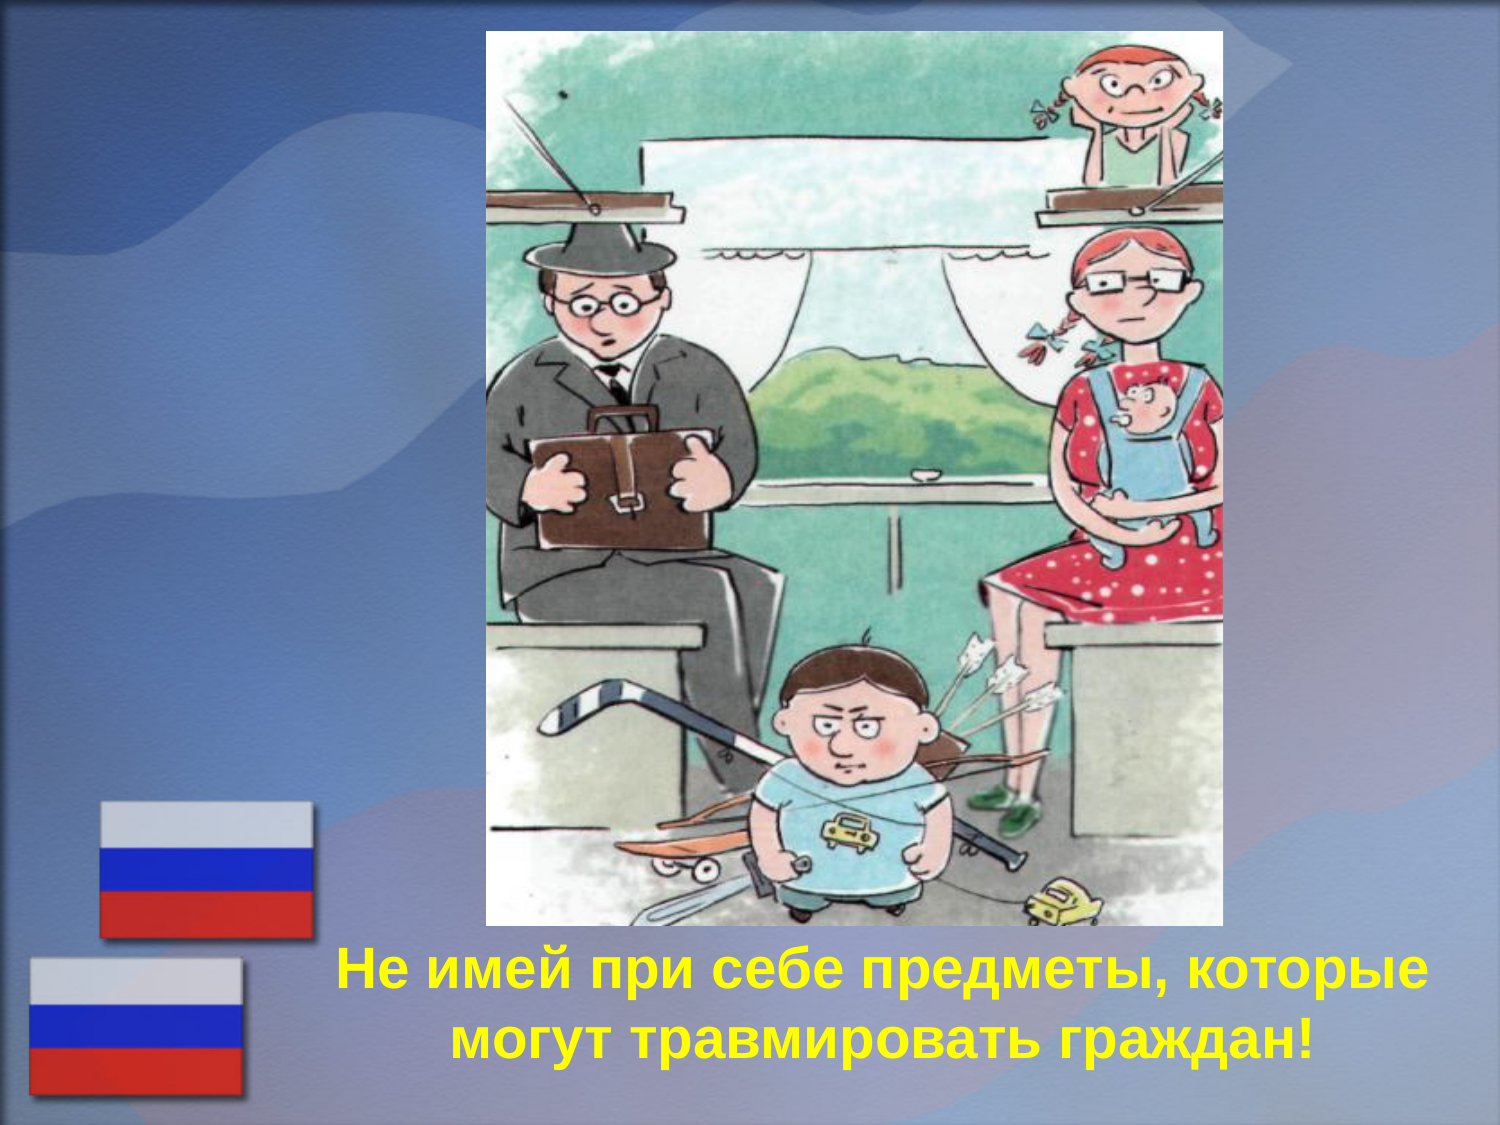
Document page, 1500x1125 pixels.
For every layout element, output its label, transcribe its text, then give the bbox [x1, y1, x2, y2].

picture [0, 0, 1500, 1125]
text_box Не имей при себе предметы, которые могут травмировать граждан! [304, 923, 1462, 1078]
